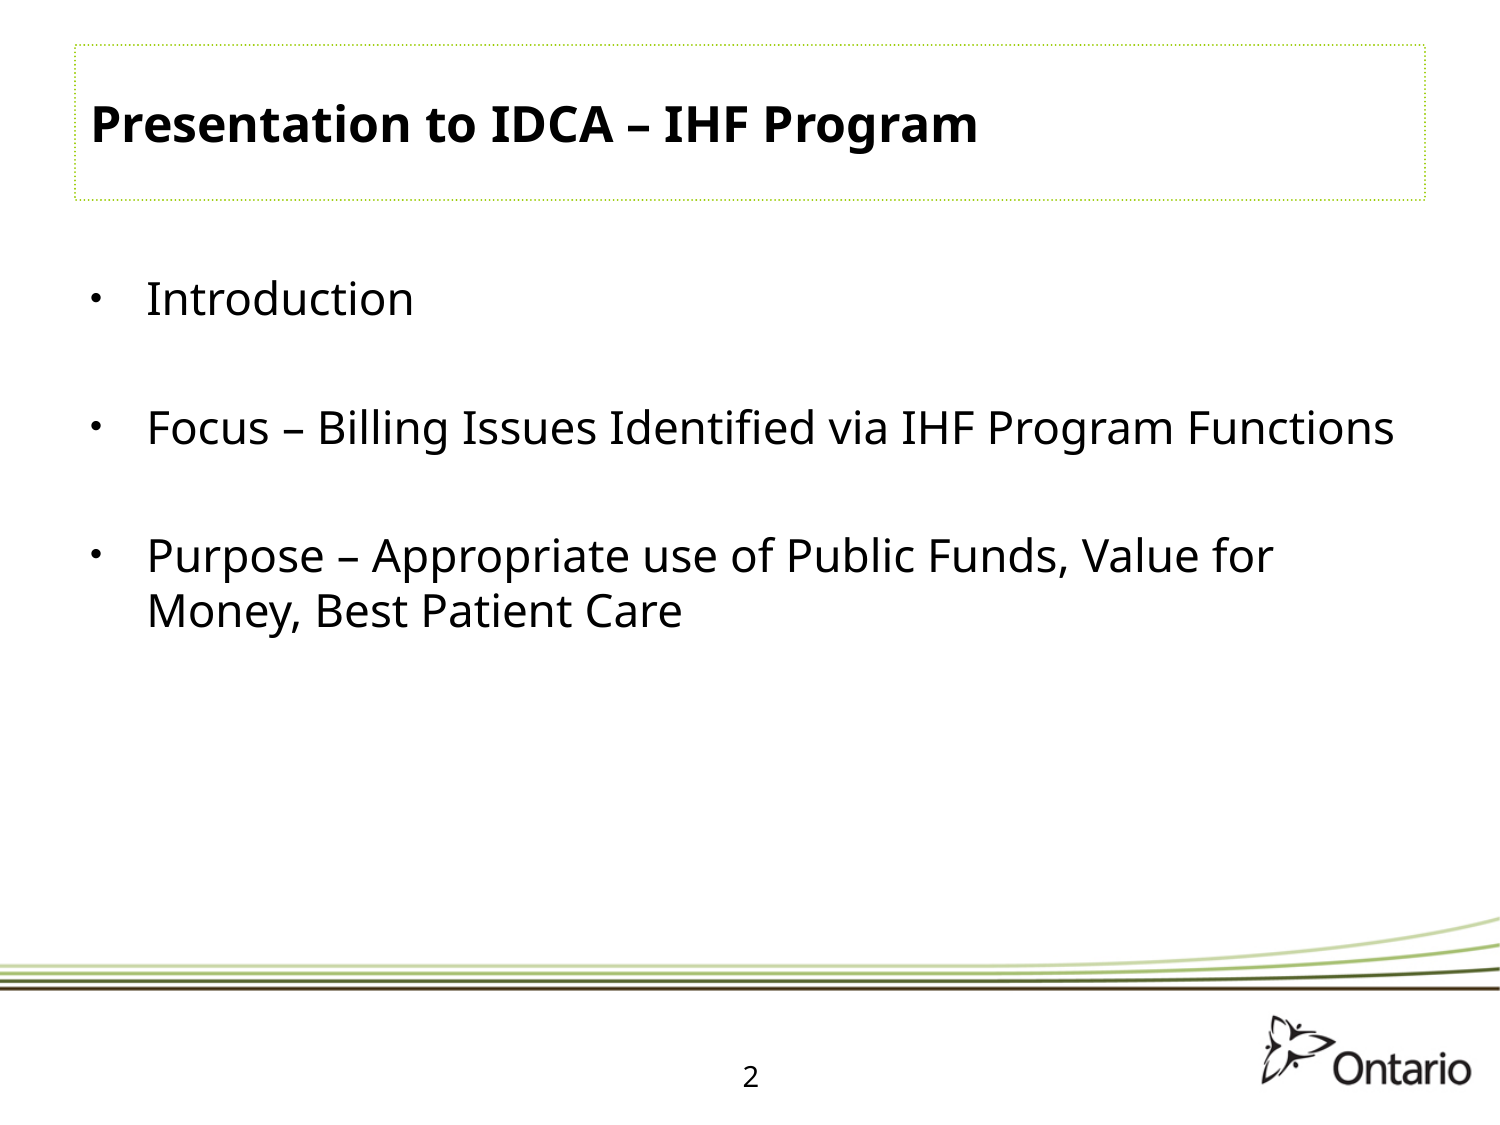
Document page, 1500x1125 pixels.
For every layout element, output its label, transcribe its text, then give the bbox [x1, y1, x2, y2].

list Introduction Focus – Billing Issues Identified via IHF Program Functions Purpose – Appropriate use of Public Funds, Value for Money, Best Patient Care [75, 262, 1425, 917]
picture [0, 910, 1500, 1094]
title Presentation to IDCA – IHF Program [74, 44, 1426, 201]
slide_number 2 [727, 1051, 876, 1125]
